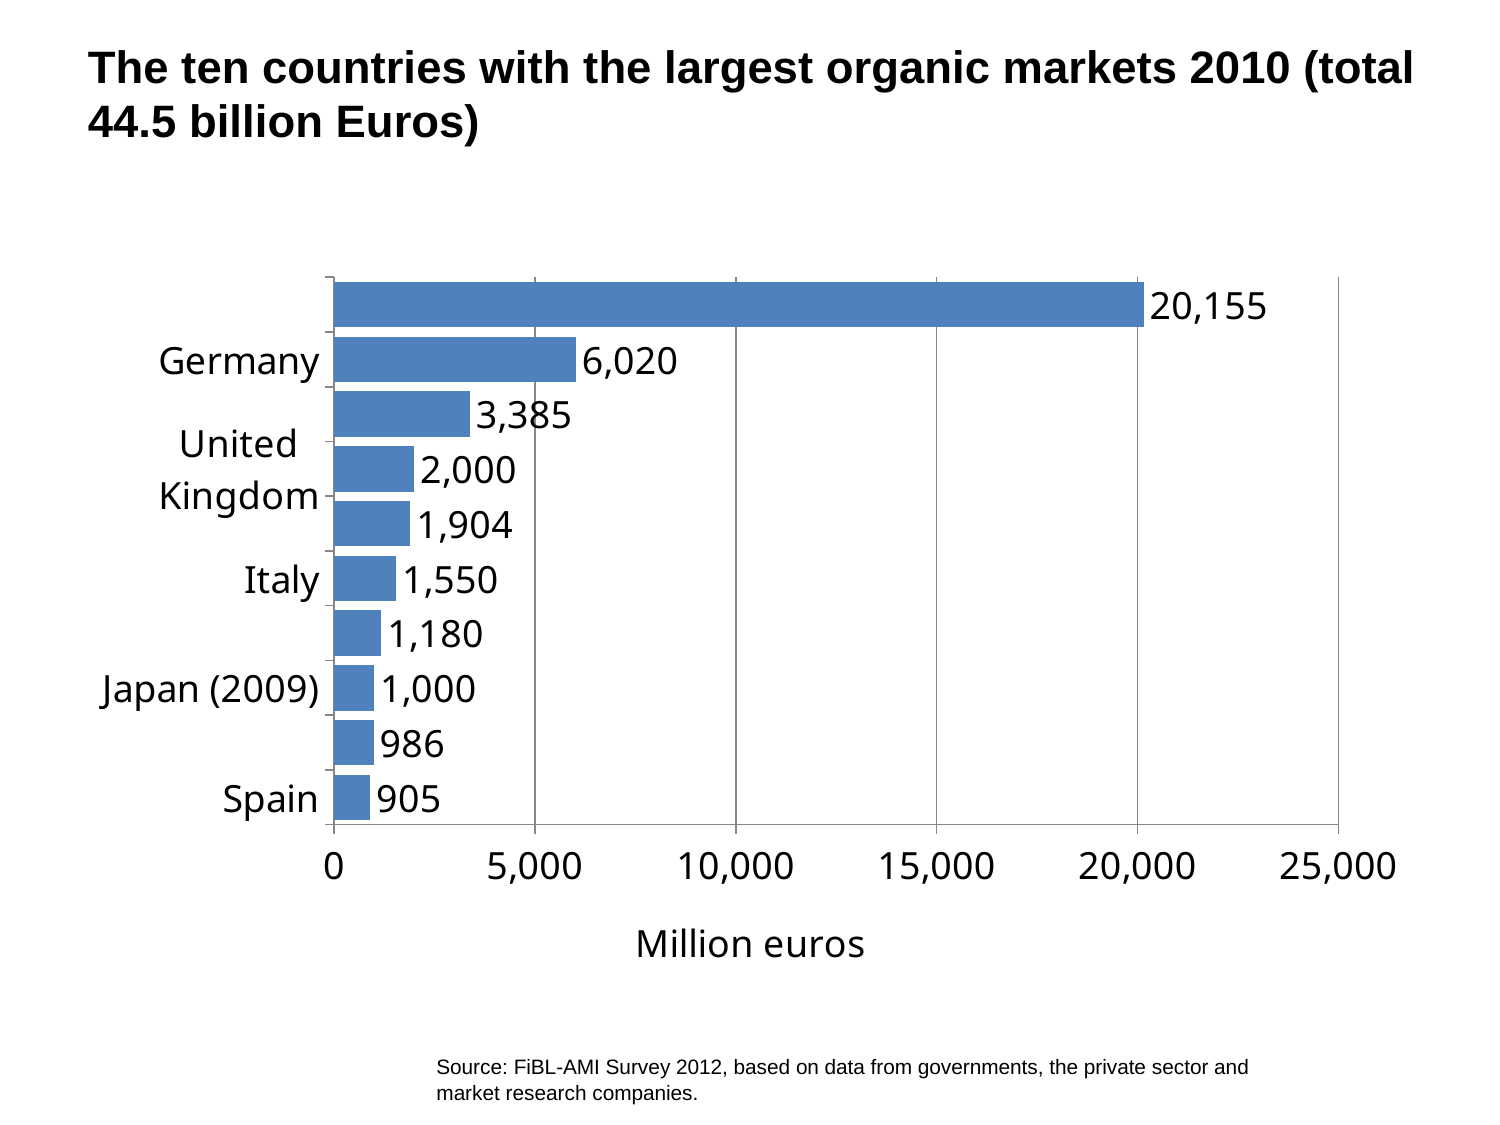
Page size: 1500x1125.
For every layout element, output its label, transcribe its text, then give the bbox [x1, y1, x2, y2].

text_box Source: FiBL-AMI Survey 2012, based on data from governments, the private sector and market research companies. [421, 1046, 1296, 1112]
chart [74, 262, 1426, 1006]
title The ten countries with the largest organic markets 2010 (total 44.5 billion Euros) [87, 37, 1442, 156]
